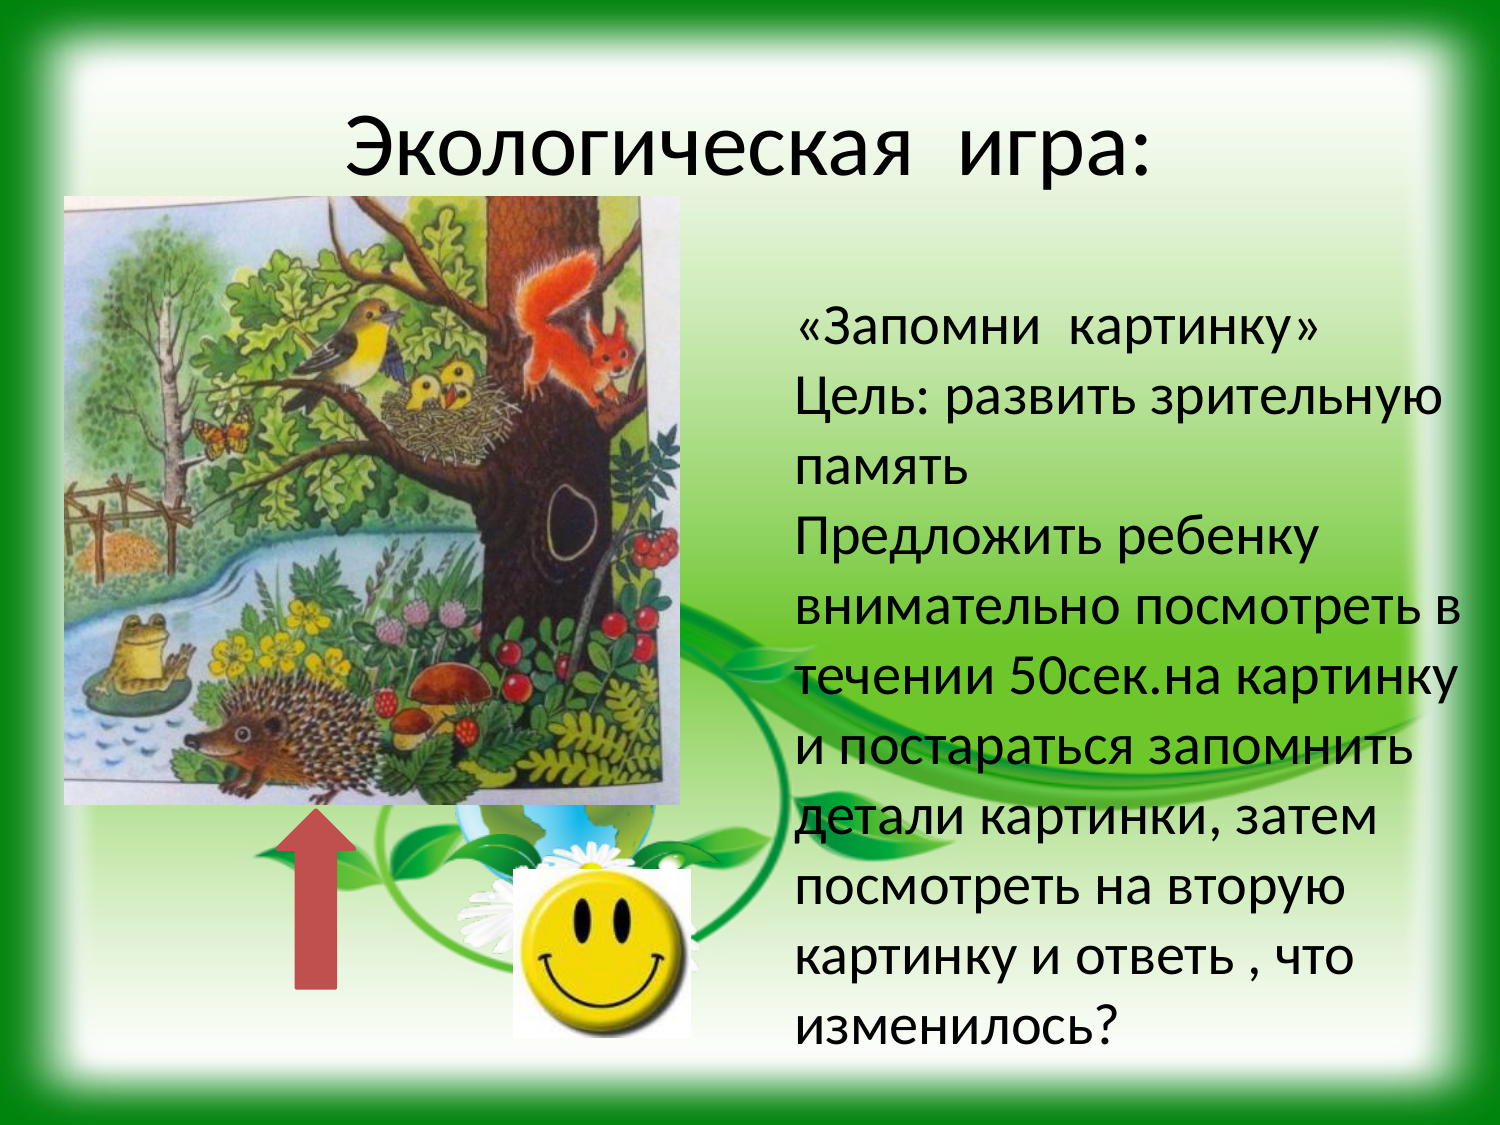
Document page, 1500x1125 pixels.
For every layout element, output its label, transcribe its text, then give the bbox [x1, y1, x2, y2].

text_box «Запомни картинку» Цель: развить зрительную память Предложить ребенку внимательно посмотреть в течении 50сек.на картинку и постараться запомнить детали картинки, затем посмотреть на вторую картинку и ответь , что изменилось? [779, 278, 1500, 1125]
title Экологическая игра: [74, 44, 1426, 233]
text_box [275, 813, 357, 990]
picture [0, 0, 1500, 1125]
